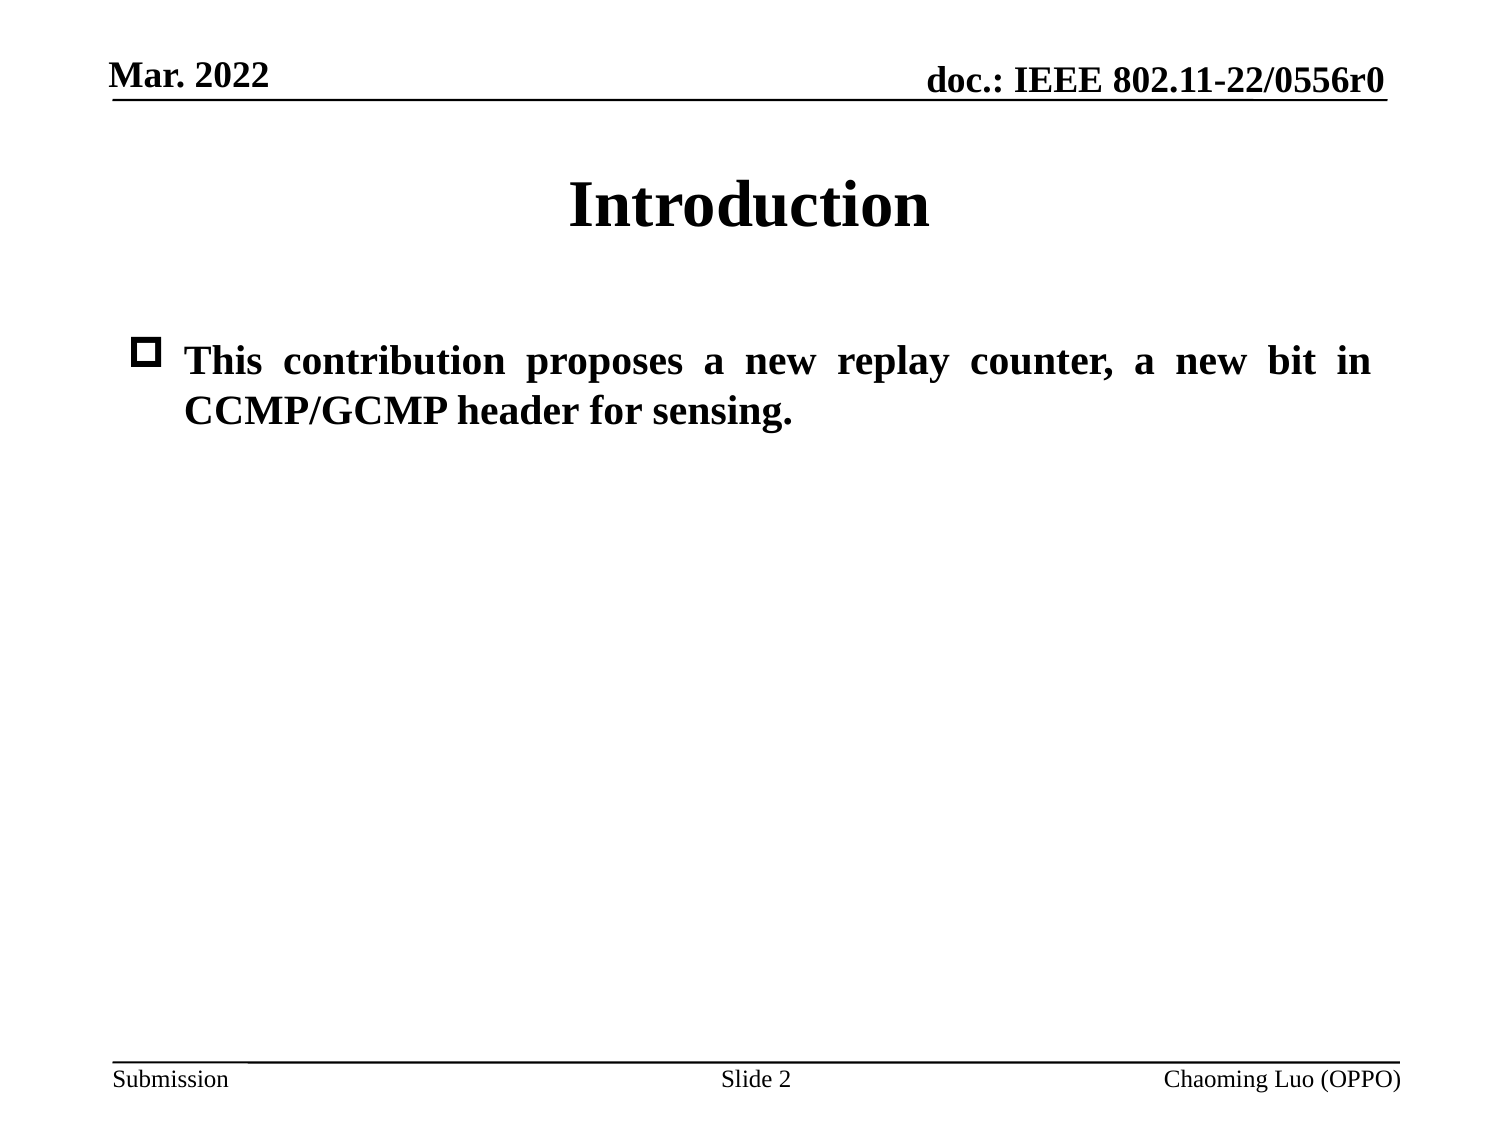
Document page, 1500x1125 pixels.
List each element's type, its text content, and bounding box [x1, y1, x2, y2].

list This contribution proposes a new replay counter, a new bit in CCMP/GCMP header for sensing. [112, 324, 1388, 963]
footer Chaoming Luo (OPPO) [949, 1061, 1402, 1093]
title Introduction [112, 112, 1388, 288]
slide_number Slide 2 [712, 1061, 800, 1093]
